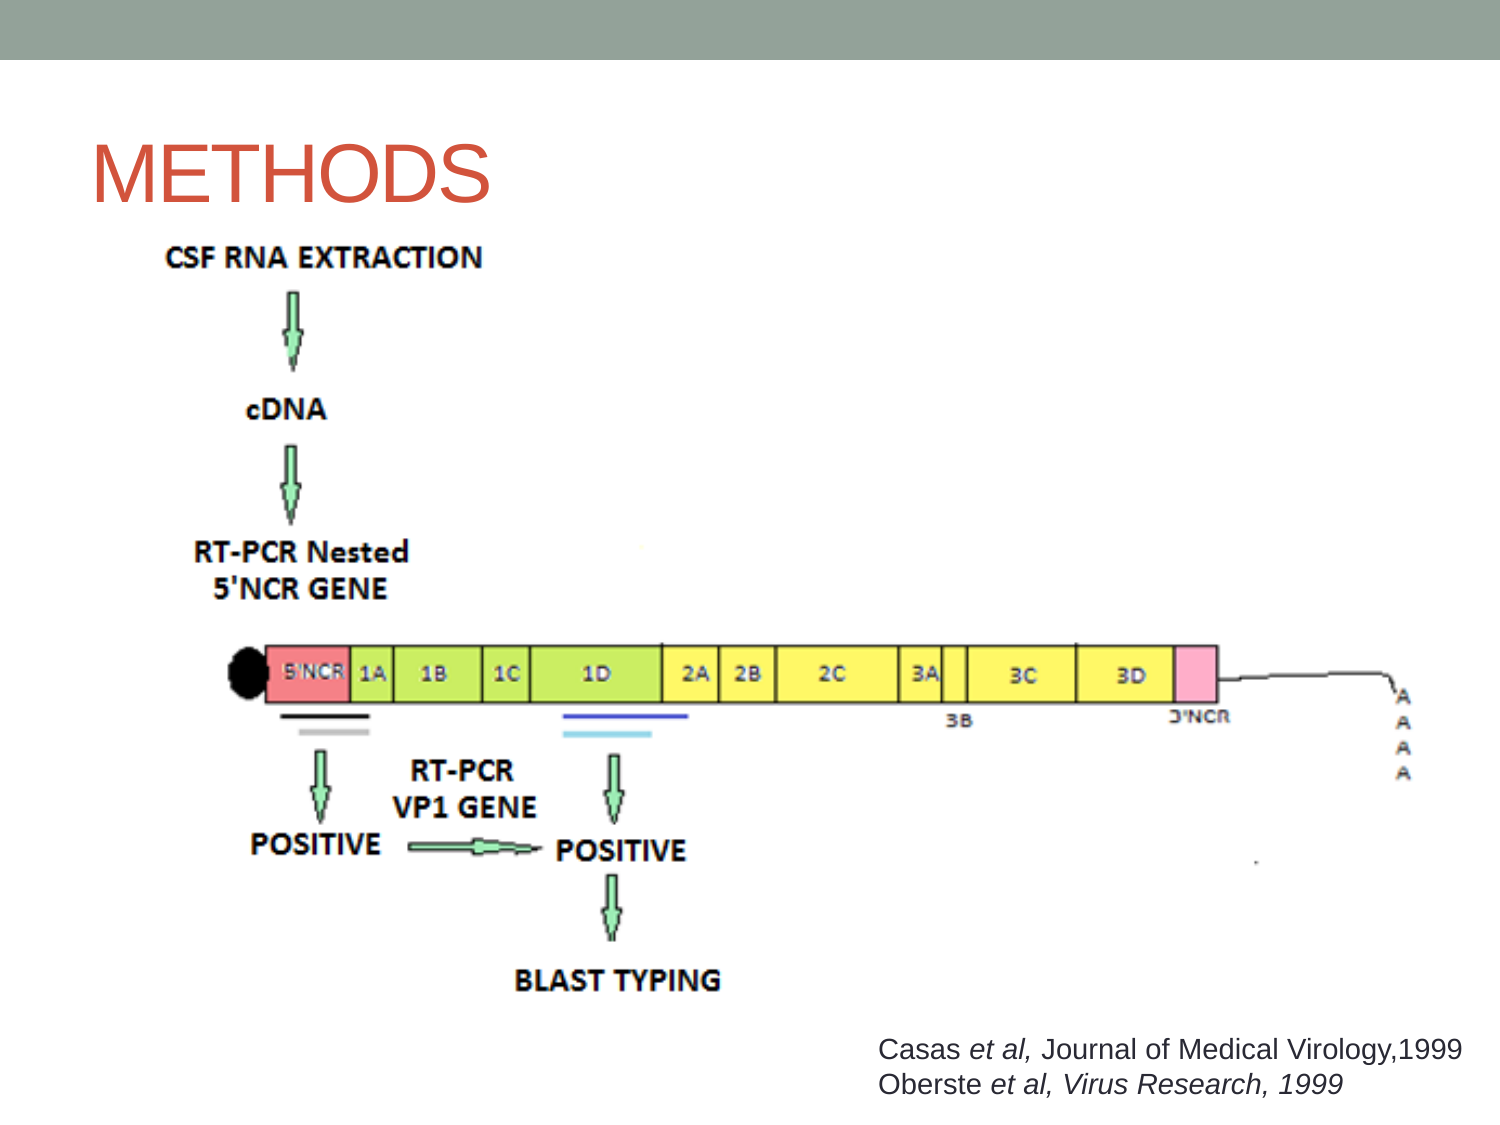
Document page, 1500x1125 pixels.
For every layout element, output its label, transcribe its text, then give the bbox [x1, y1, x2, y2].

picture [131, 207, 1424, 1022]
text_box Casas et al, Journal of Medical Virology,1999 Oberste et al, Virus Research, 1999 [863, 1023, 1495, 1108]
title METHODS [75, 87, 1425, 250]
